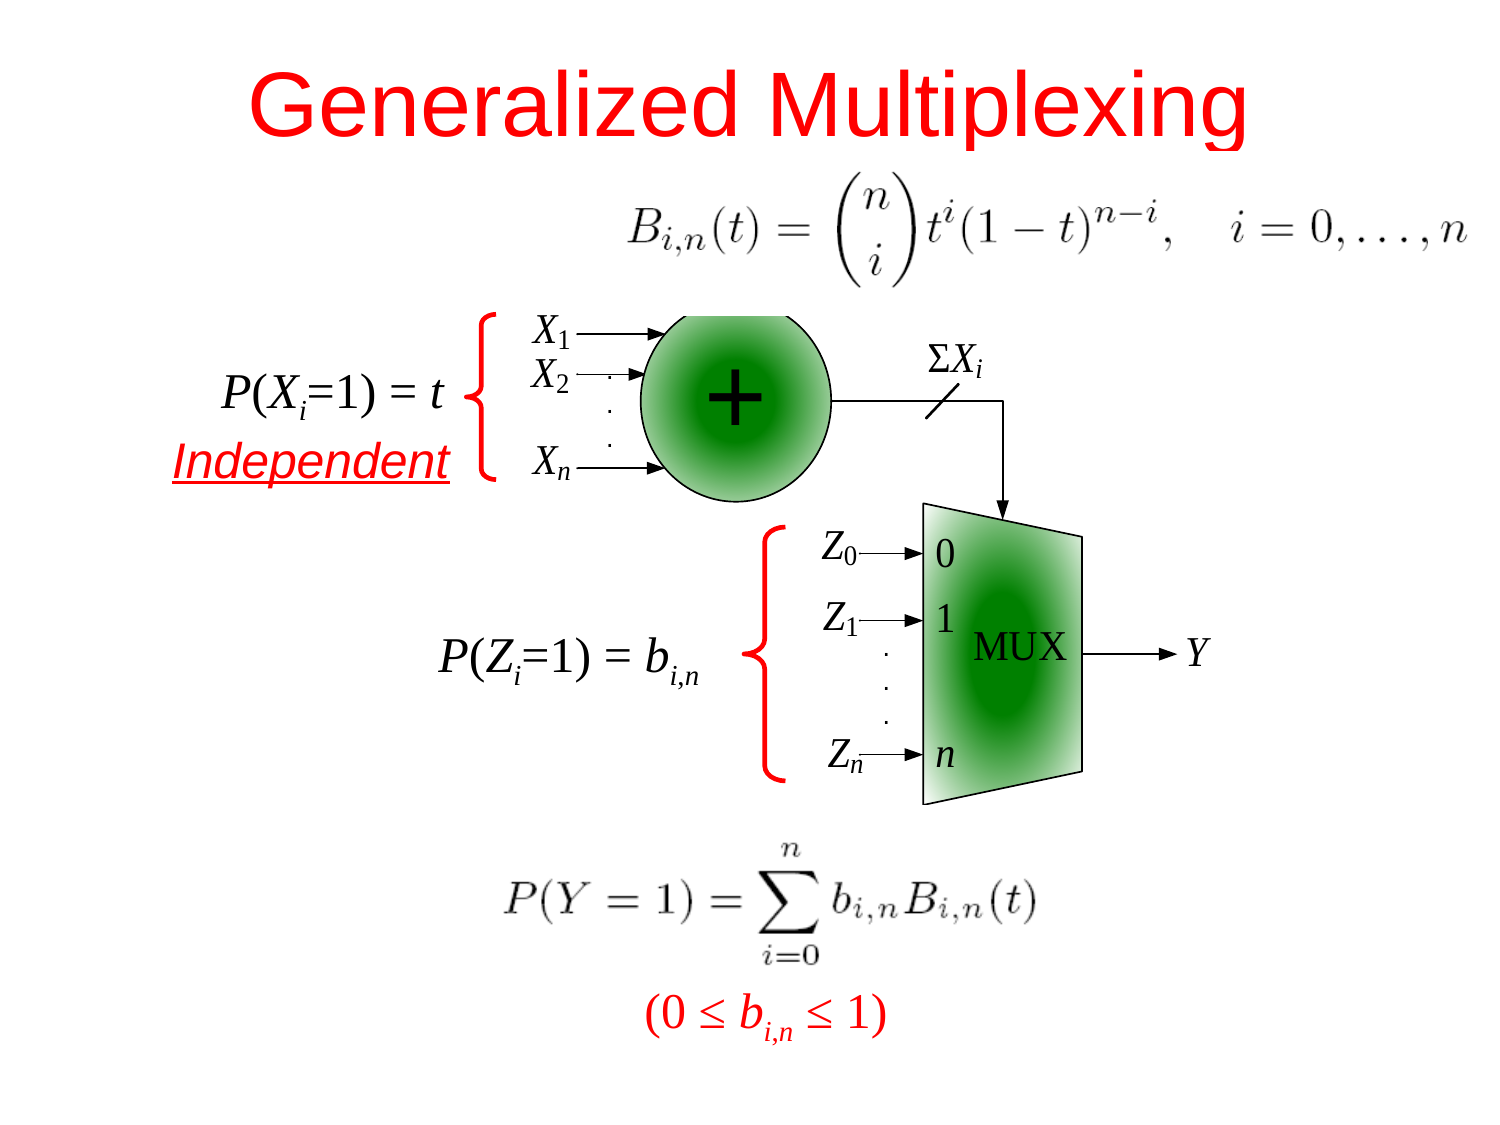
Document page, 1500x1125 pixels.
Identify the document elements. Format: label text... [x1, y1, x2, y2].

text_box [515, 297, 1229, 805]
text_box P(Xi=1) = t [206, 350, 459, 420]
text_box Independent [157, 420, 465, 496]
text_box (0 ≤ bi,n ≤ 1) [629, 980, 903, 1055]
text_box P(Zi=1) = bi,n [423, 615, 510, 699]
picture [501, 839, 1040, 974]
picture [614, 151, 1500, 317]
text_box [466, 314, 497, 480]
title Generalized Multiplexing [75, 5, 1425, 194]
